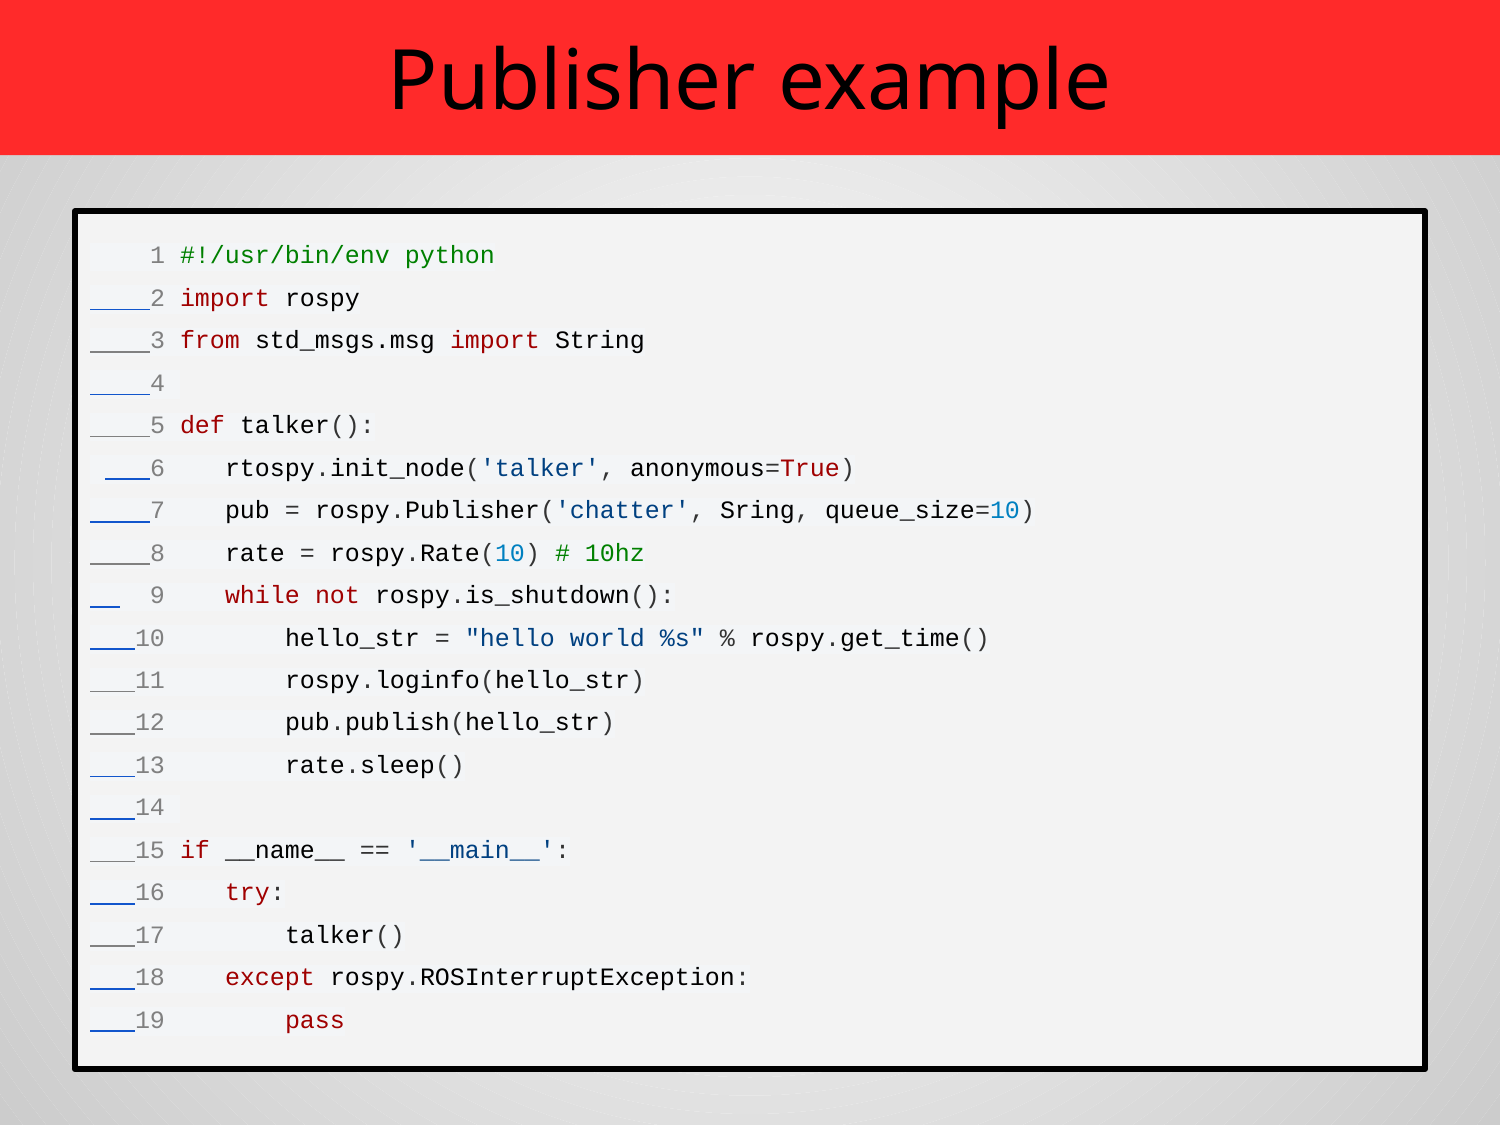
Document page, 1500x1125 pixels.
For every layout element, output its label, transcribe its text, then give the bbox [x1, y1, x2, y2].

title Publisher example [0, 14, 1500, 141]
list 1 #!/usr/bin/env python 2 import rospy 3 from std_msgs.msg import String 4 5 def talker(): 6 rtospy.init_node('talker', anonymous=True) 7 pub = rospy.Publisher('chatter', Sring, queue_size=10) 8 rate = rospy.Rate(10) # 10hz 9 while not rospy.is_shutdown(): 10 hello_str = "hello world %s" % rospy.get_time() 11 rospy.loginfo(hello_str) 12 pub.publish(hello_str) 13 rate.sleep() 14 15 if __name__ == '__main__': 16 try: 17 talker() 18 except rospy.ROSInterruptException: 19 pass [75, 211, 1425, 1070]
